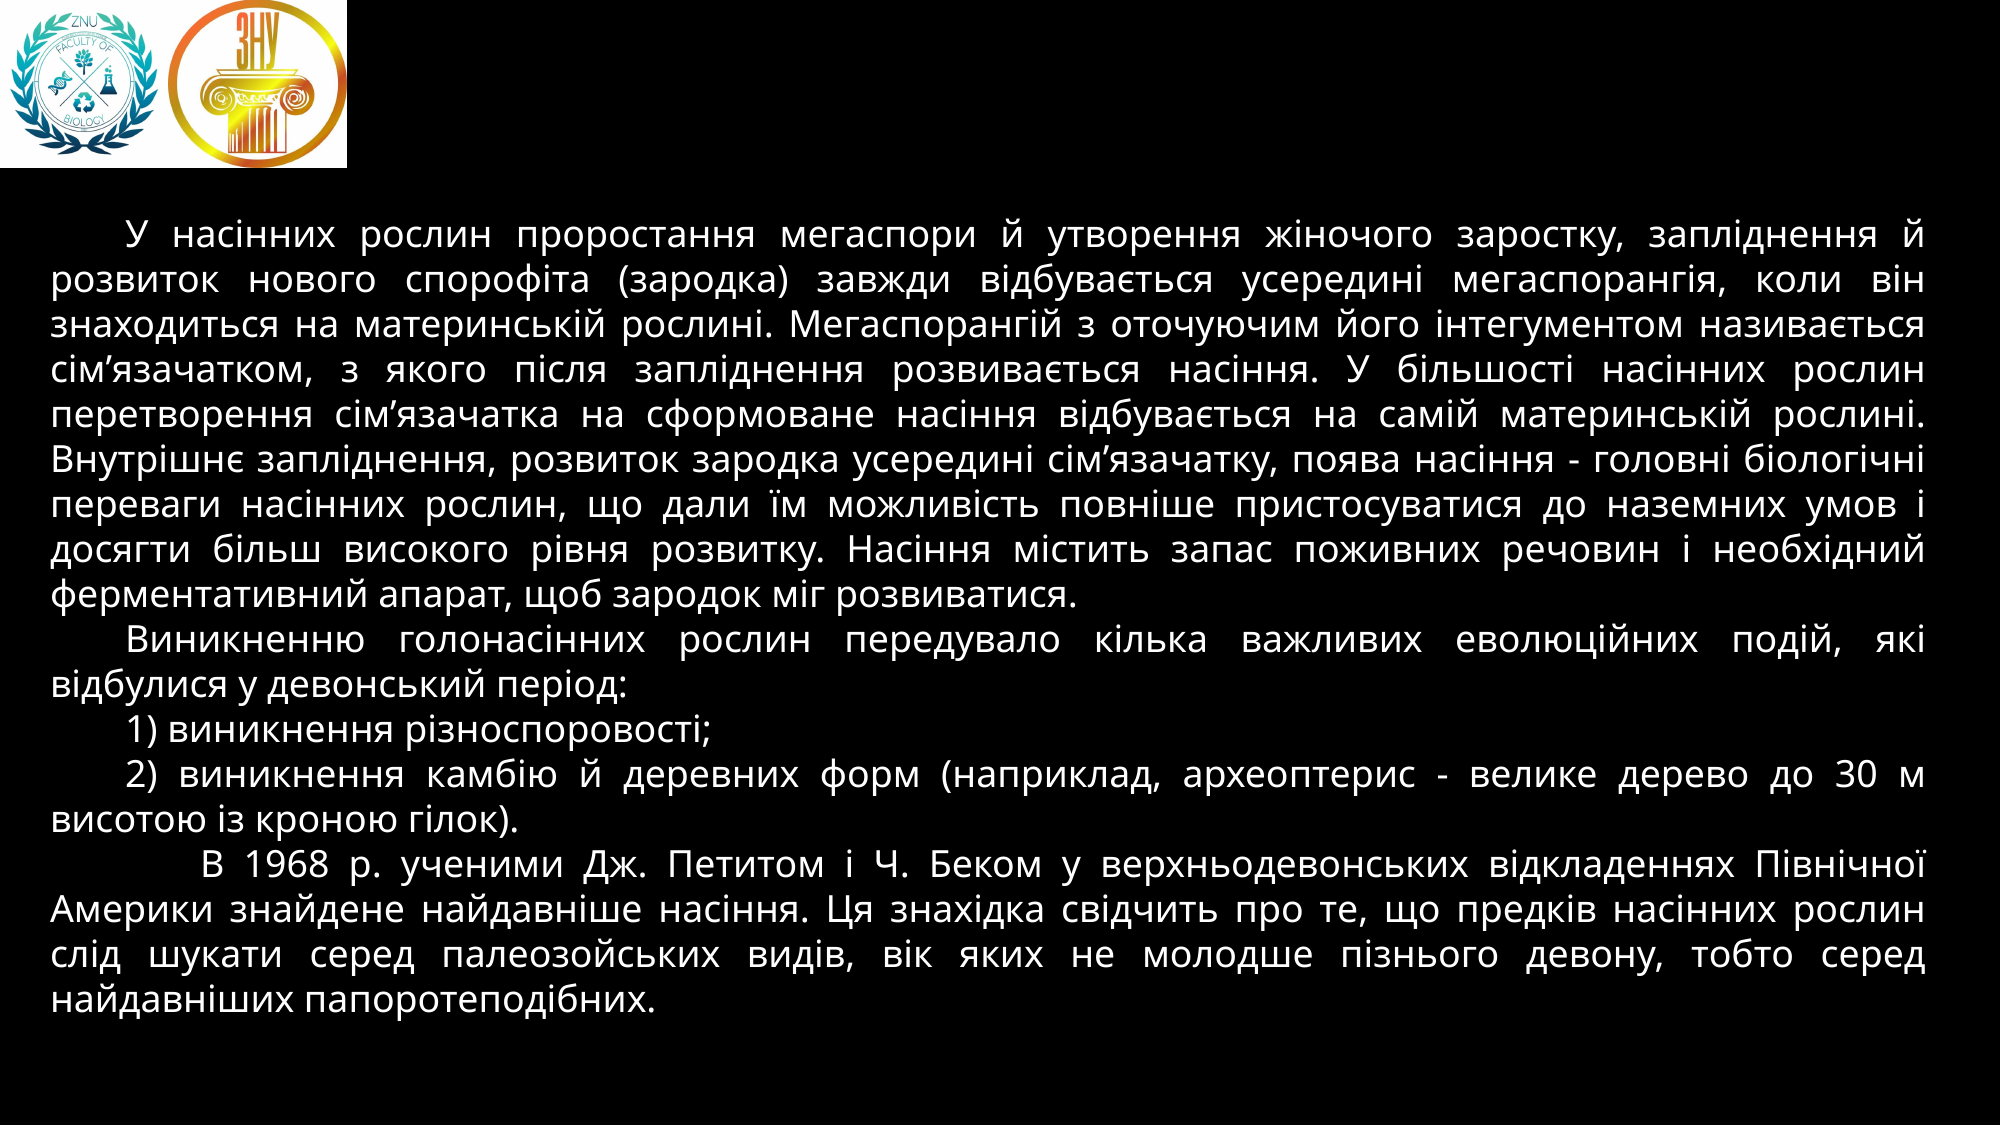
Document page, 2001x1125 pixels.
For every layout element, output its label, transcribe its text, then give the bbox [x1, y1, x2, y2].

picture [0, 0, 347, 168]
text_box У насінних рослин проростання мегаспори й утворення жіночого заростку, запліднення й розвиток нового спорофіта (зародка) завжди відбувається усередині мегаспорангія, коли він знаходиться на материнській рослині. Мегаспорангій з оточуючим його інтегументом називається сім’язачатком, з якого після запліднення розвивається насіння. У більшості насінних рослин перетворення сім’язачатка на сформоване насіння відбувається на самій материнській рослині. Внутрішнє запліднення, розвиток зародка усередині сім’язачатку, поява насіння - головні біологічні переваги насінних рослин, що дали їм можливість повніше пристосуватися до наземних умов і досягти більш високого рівня розвитку. Насіння містить запас поживних речовин і необхідний ферментативний апарат, щоб зародок міг розвиватися. Виникненню голонасінних рослин передувало кілька важливих еволюційних подій, які відбулися у девонський період: 1) виникнення різноспоровості; 2) виникнення камбію й деревних форм (наприклад, археоптерис - велике дерево до 30 м висотою із кроною гілок). В 1968 р. ученими Дж. Петитом і Ч. Беком у верхньодевонських відкладеннях Північної Америки знайдене найдавніше насіння. Ця знахідка свідчить про те, що предків насінних рослин слід шукати серед палеозойських видів, вік яких не молодше пізнього девону, тобто серед найдавніших папоротеподібних. [35, 203, 1943, 1028]
